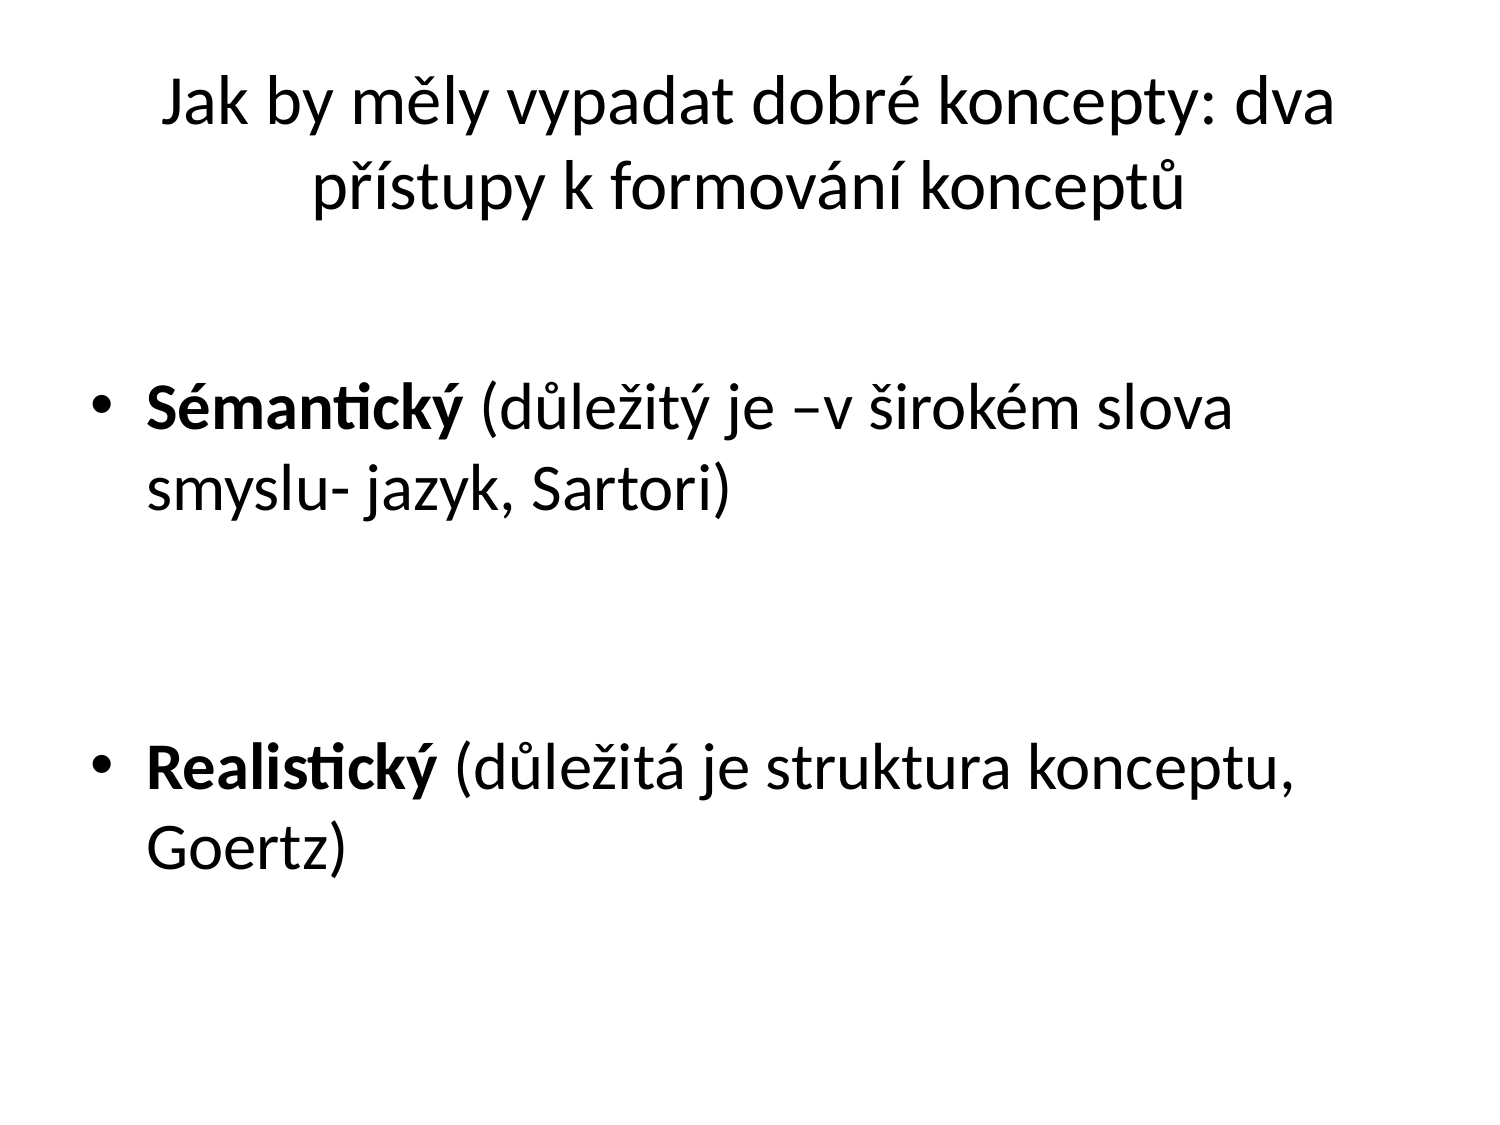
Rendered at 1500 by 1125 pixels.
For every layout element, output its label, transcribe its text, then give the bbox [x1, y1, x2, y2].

list Sémantický (důležitý je –v širokém slova smyslu- jazyk, Sartori) Realistický (důležitá je struktura konceptu, Goertz) [75, 262, 1425, 1005]
title Jak by měly vypadat dobré koncepty: dva přístupy k formování konceptů [75, 45, 1425, 233]
